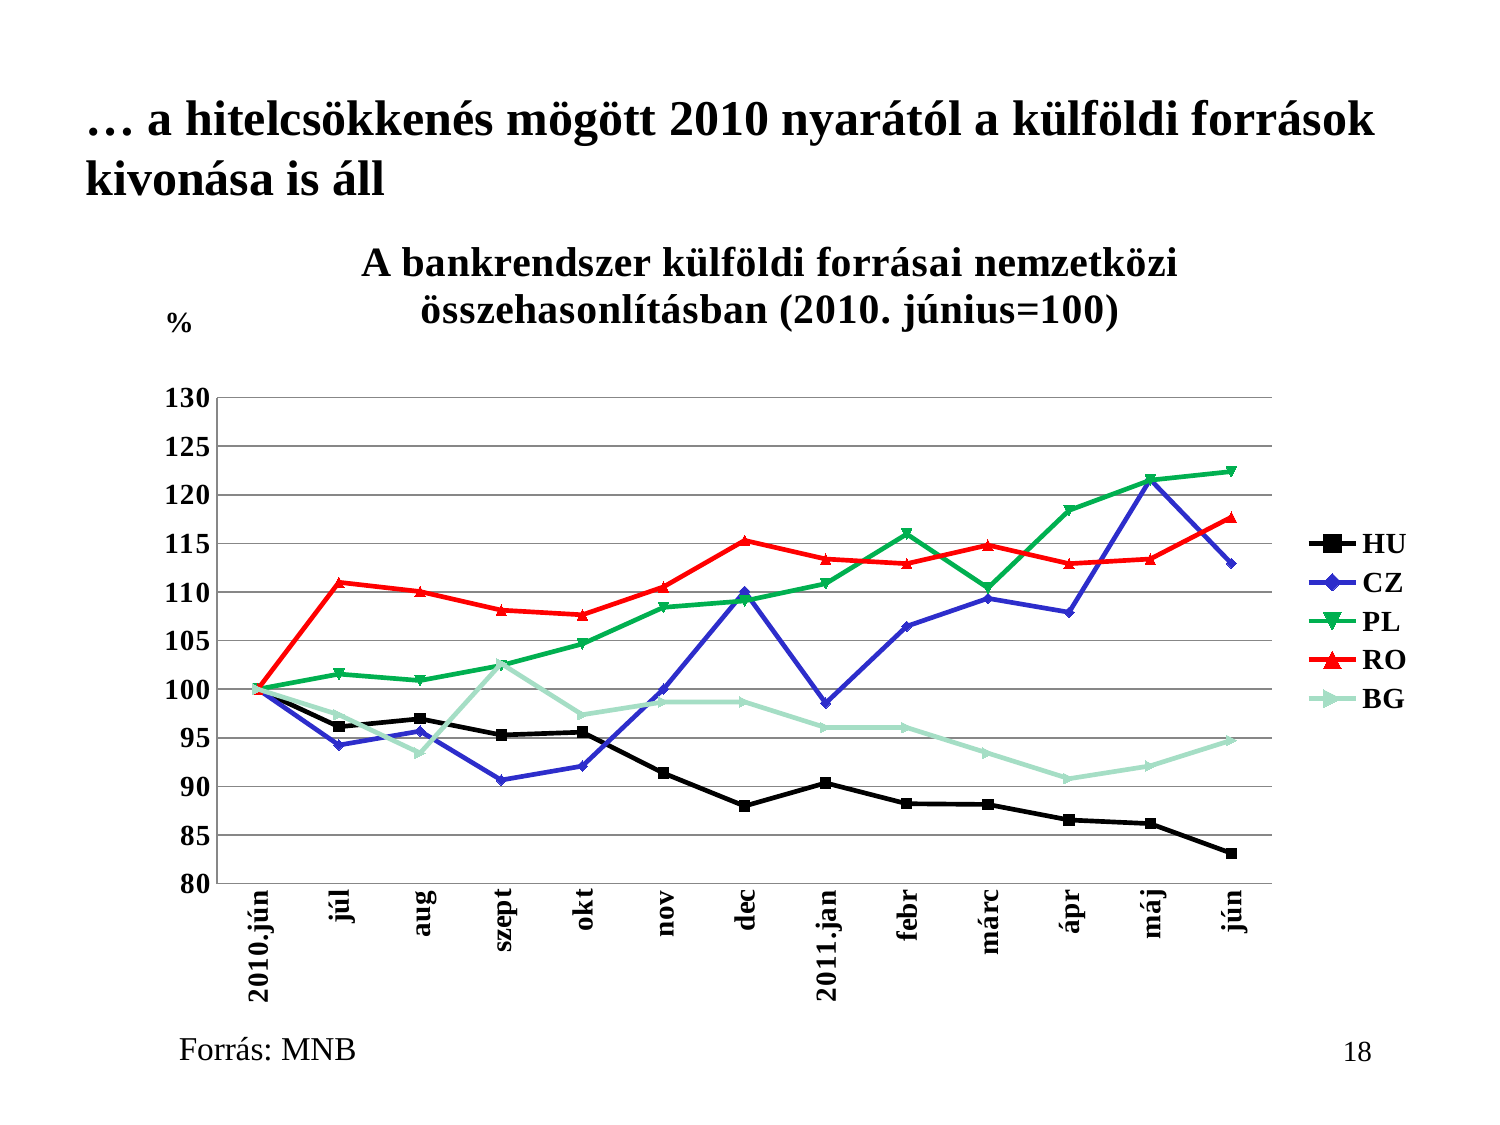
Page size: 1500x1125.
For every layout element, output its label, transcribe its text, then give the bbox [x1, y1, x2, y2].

title … a hitelcsökkenés mögött 2010 nyarától a külföldi források kivonása is áll [70, 81, 1407, 200]
chart [70, 222, 1430, 1020]
text_box Forrás: MNB [164, 1027, 457, 1075]
slide_number 18 [1074, 1027, 1388, 1101]
